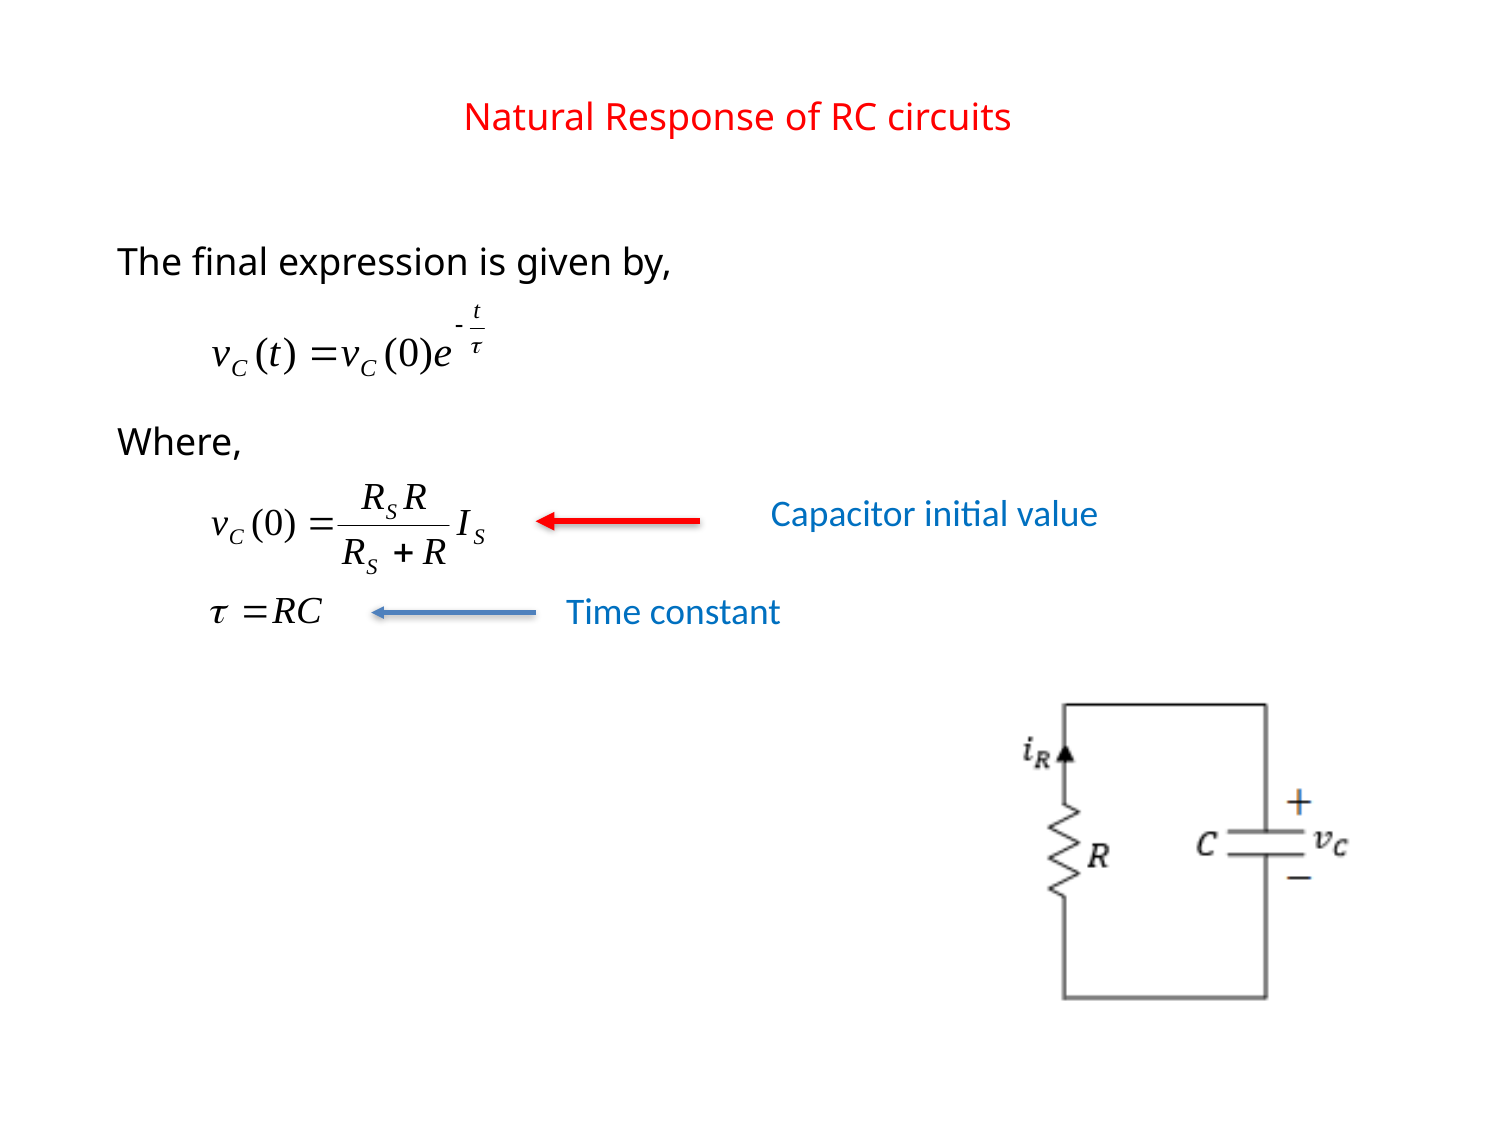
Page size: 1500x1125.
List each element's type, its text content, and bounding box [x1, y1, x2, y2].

text_box Time constant [551, 579, 1023, 640]
picture [991, 659, 1372, 1047]
text_box Capacitor initial value [756, 481, 1114, 542]
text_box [205, 472, 495, 633]
text_box Natural Response of RC circuits [448, 85, 1028, 145]
text_box The final expression is given by, Where, [102, 230, 1374, 470]
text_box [205, 290, 495, 388]
